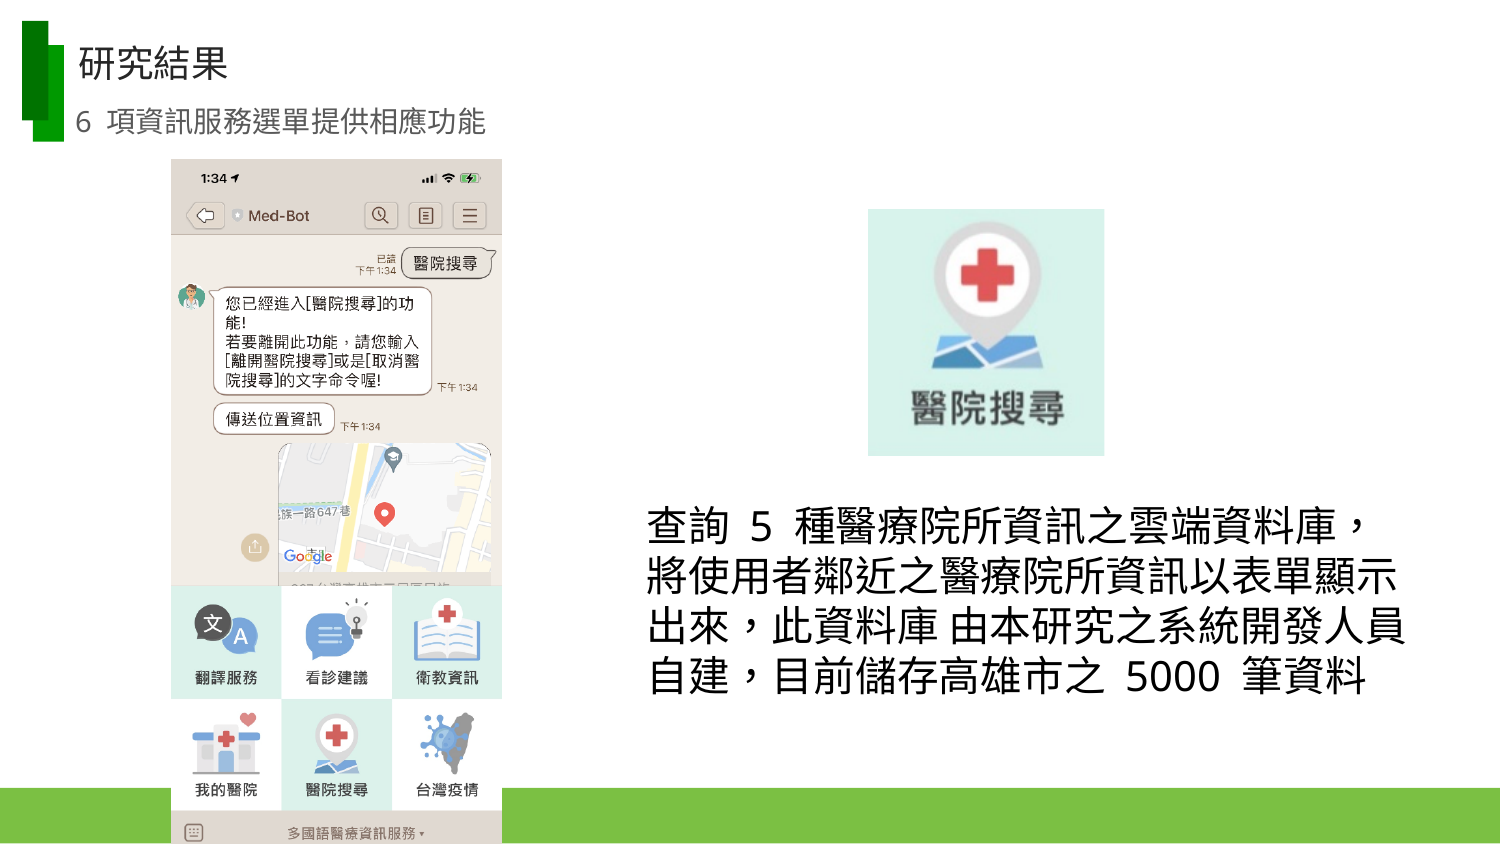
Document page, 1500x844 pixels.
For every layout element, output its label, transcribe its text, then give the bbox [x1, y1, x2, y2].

picture [170, 159, 503, 844]
text_box [31, 43, 66, 144]
text_box [20, 19, 51, 123]
text_box [507, 787, 1500, 844]
text_box 研究結果 [78, 40, 535, 86]
picture [867, 208, 1105, 457]
text_box 查詢 5 種醫療院所資訊之雲端資料庫，將使用者鄰近之醫療院所資訊以表單顯示出來，此資料庫 由本研究之系統開發人員自建，目前儲存高雄市之 5000 筆資料 [631, 492, 1424, 708]
text_box [0, 787, 165, 844]
text_box 6 項資訊服務選單提供相應功能 [75, 102, 572, 138]
